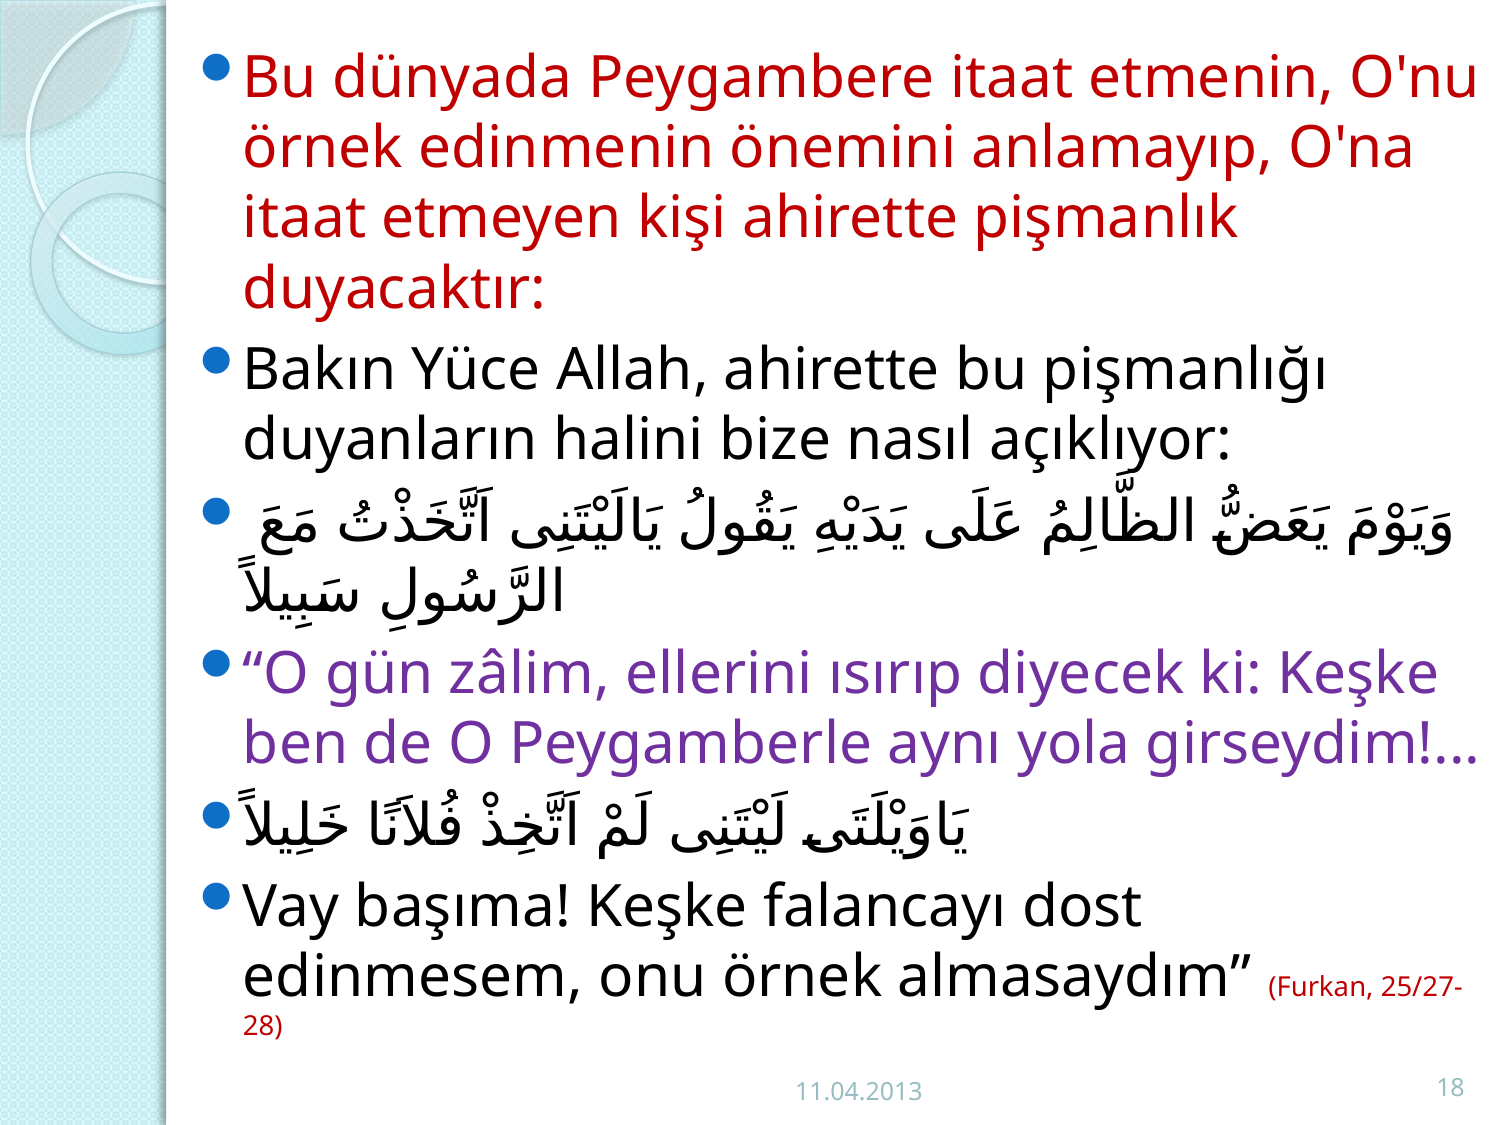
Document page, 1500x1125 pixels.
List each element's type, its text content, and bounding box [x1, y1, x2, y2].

list Bu dünyada Peygambere itaat etmenin, O'nu örnek edinmenin önemini anlamayıp, O'na itaat etmeyen kişi ahirette pişmanlık duyacaktır: Bakın Yüce Allah, ahirette bu pişmanlığı duyanların halini bize nasıl açıklıyor: وَيَوْمَ يَعَضُّ الظَّالِمُ عَلَى يَدَيْهِ يَقُولُ يَالَيْتَنِى اَتَّخَذْتُ مَعَ الرَّسُولِ سَبِيلاً “O gün zâlim, ellerini ısırıp diyecek ki: Keşke ben de O Peygamberle aynı yola girseydim!... يَاوَيْلَتَى لَيْتَنِى لَمْ اَتَّخِذْ فُلاَنًا خَلِيلاً Vay başıma! Keşke falancayı dost edinmesem, onu örnek almasaydım” (Furkan, 25/27-28) [171, 30, 1500, 1125]
slide_number 18 [1413, 1034, 1488, 1113]
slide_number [587, 1034, 938, 1113]
